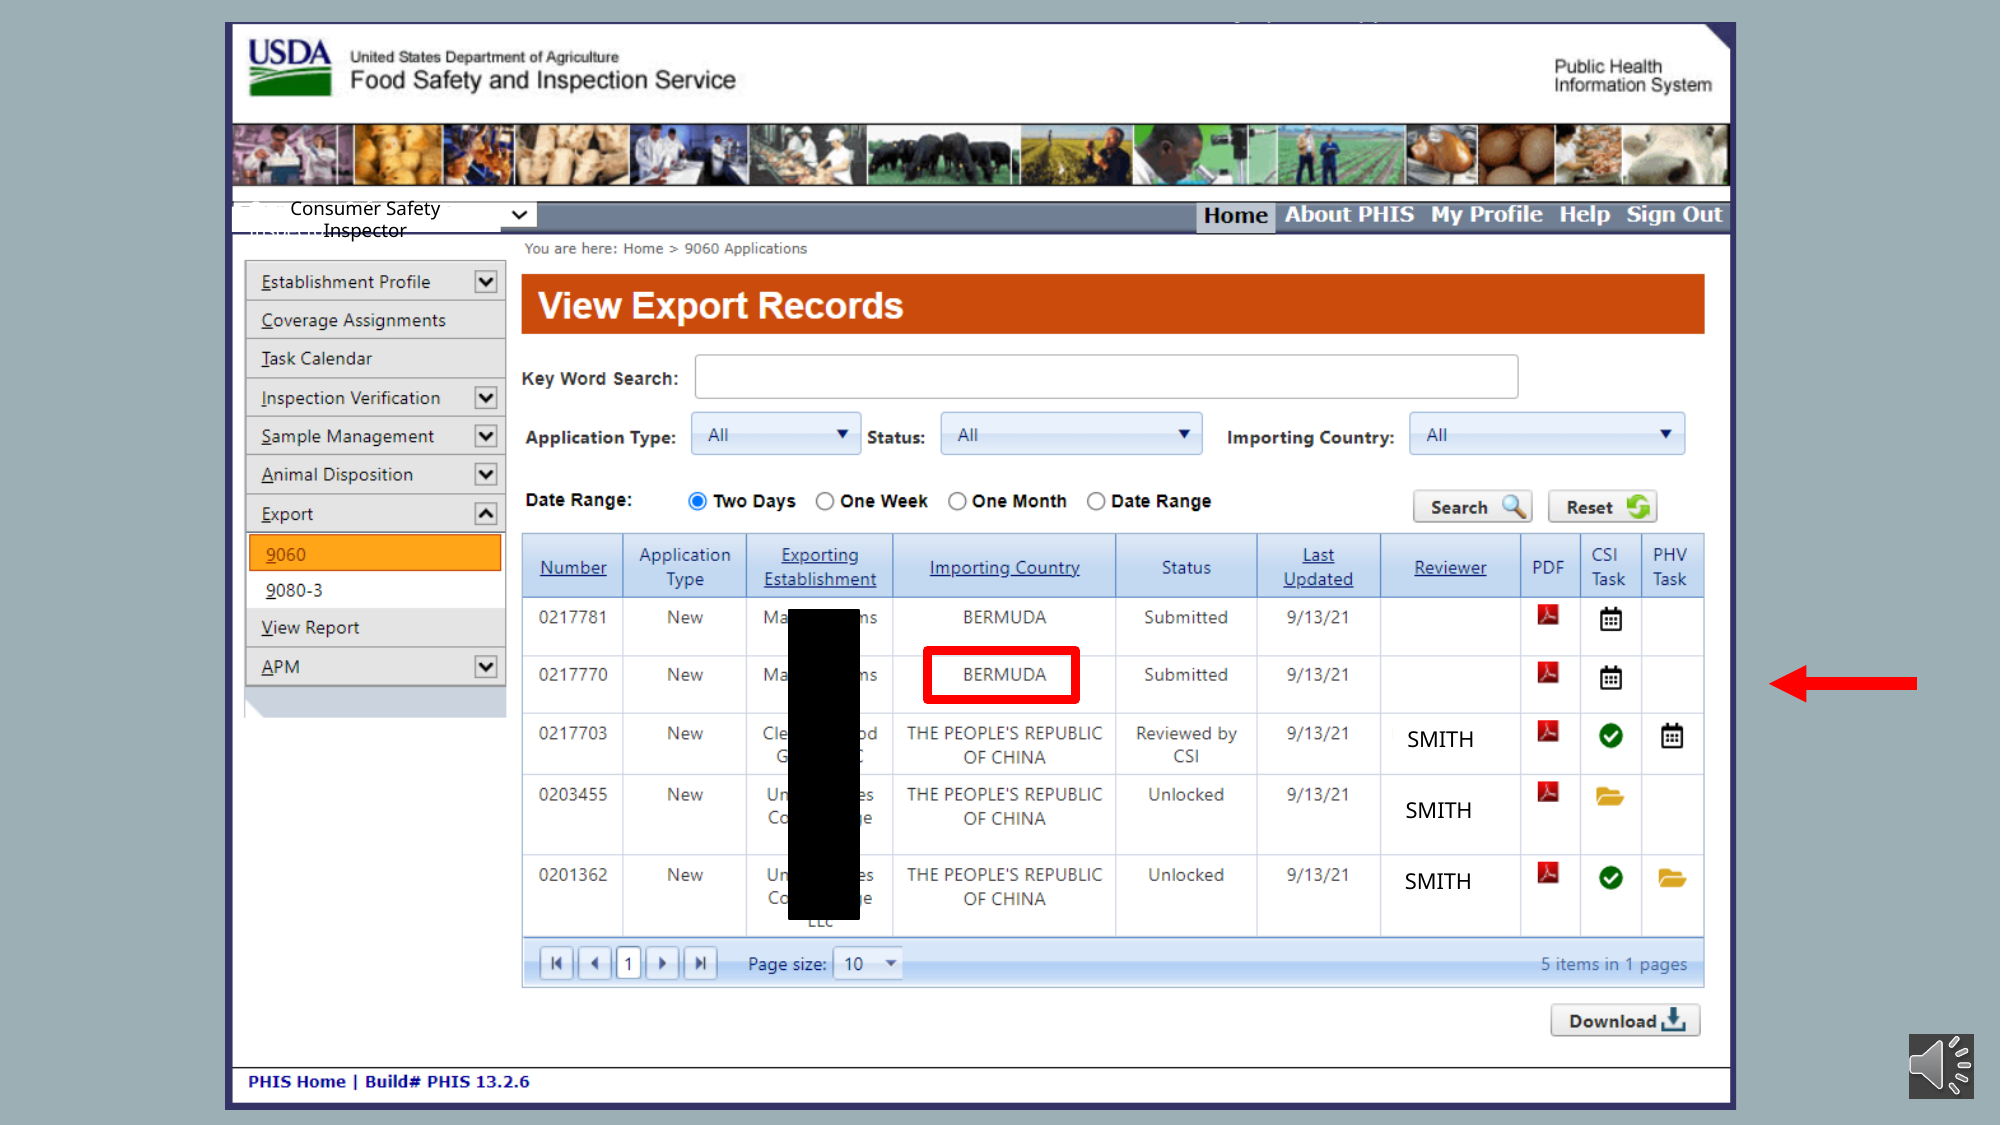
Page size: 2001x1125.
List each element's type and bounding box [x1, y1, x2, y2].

picture [224, 22, 1737, 1110]
picture [1908, 1033, 1975, 1100]
